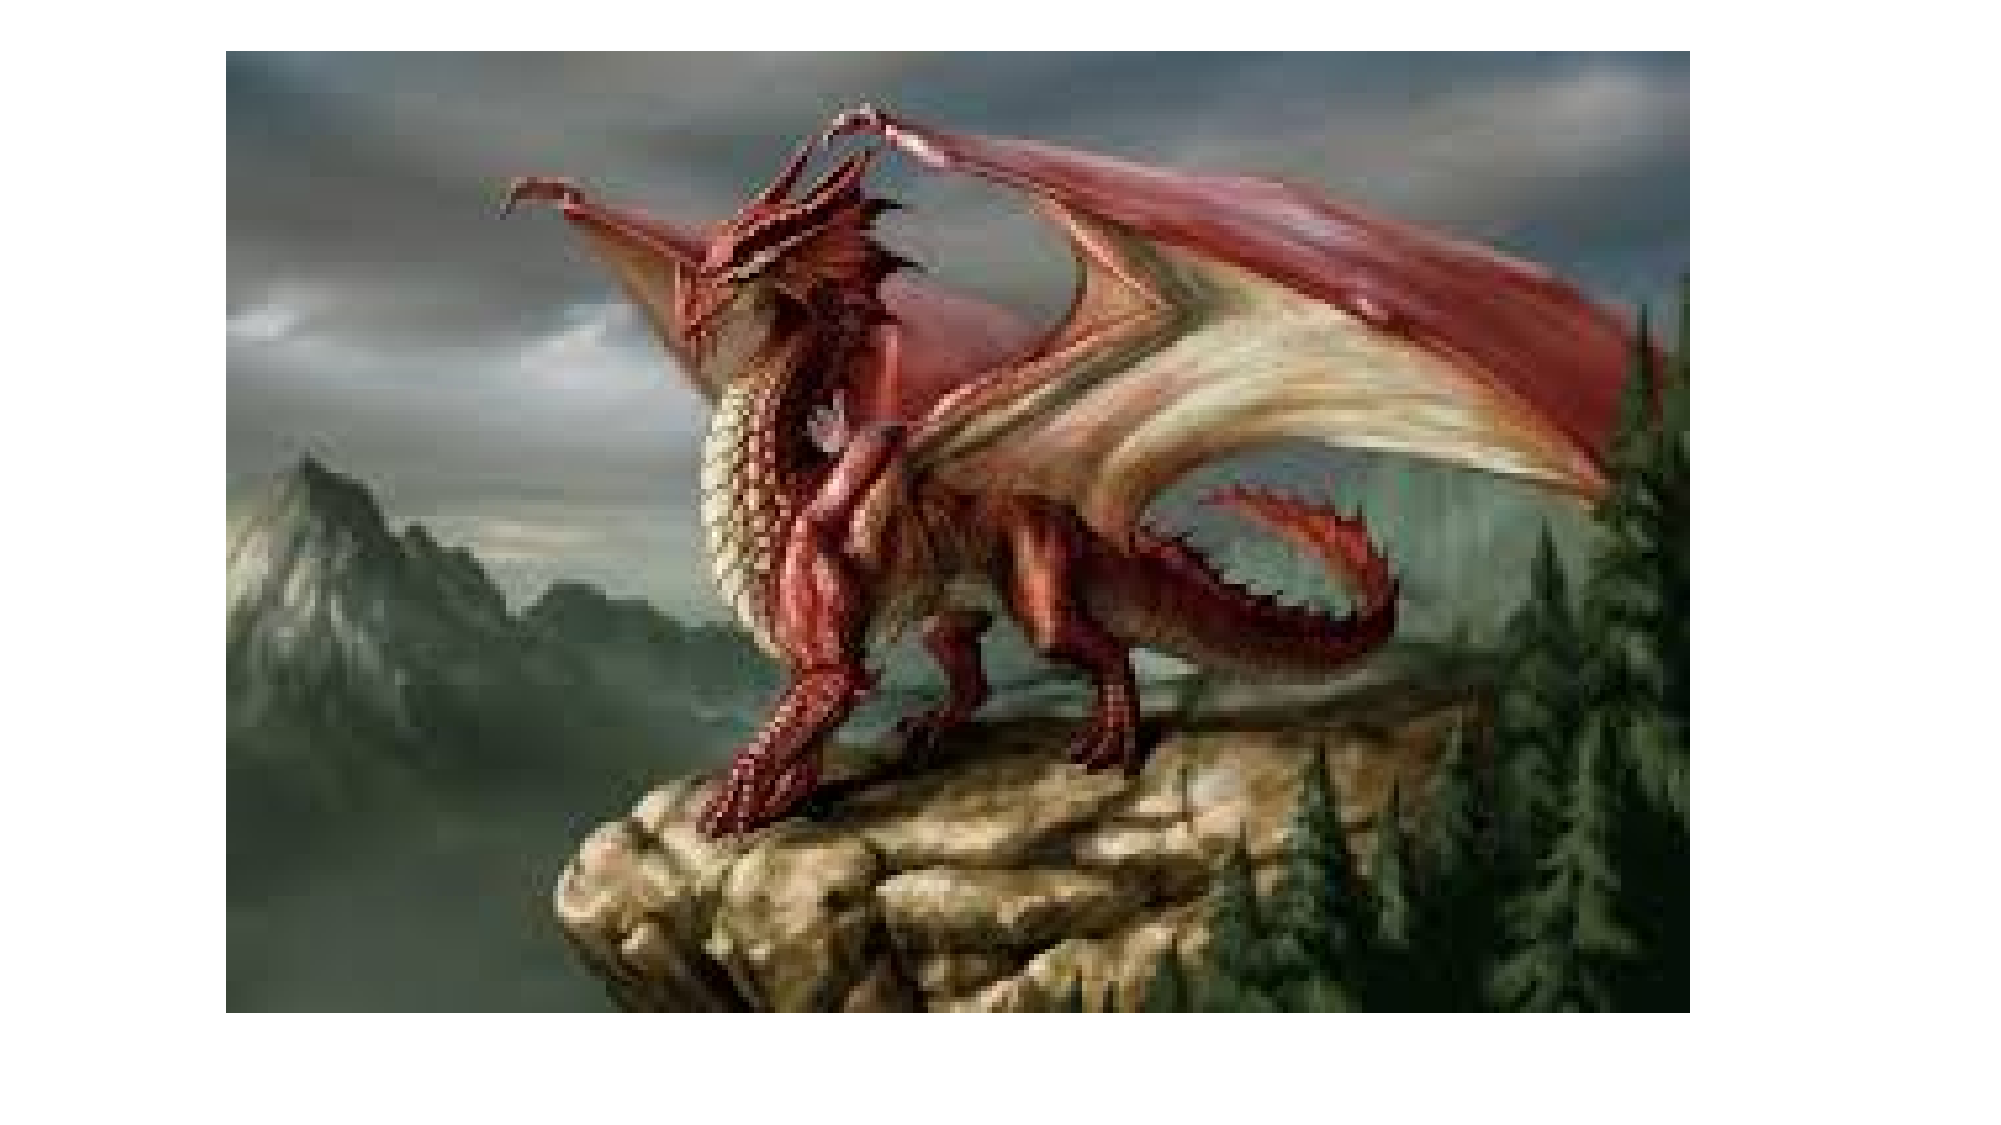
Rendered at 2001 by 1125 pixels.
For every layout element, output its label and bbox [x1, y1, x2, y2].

picture [226, 50, 1691, 1014]
